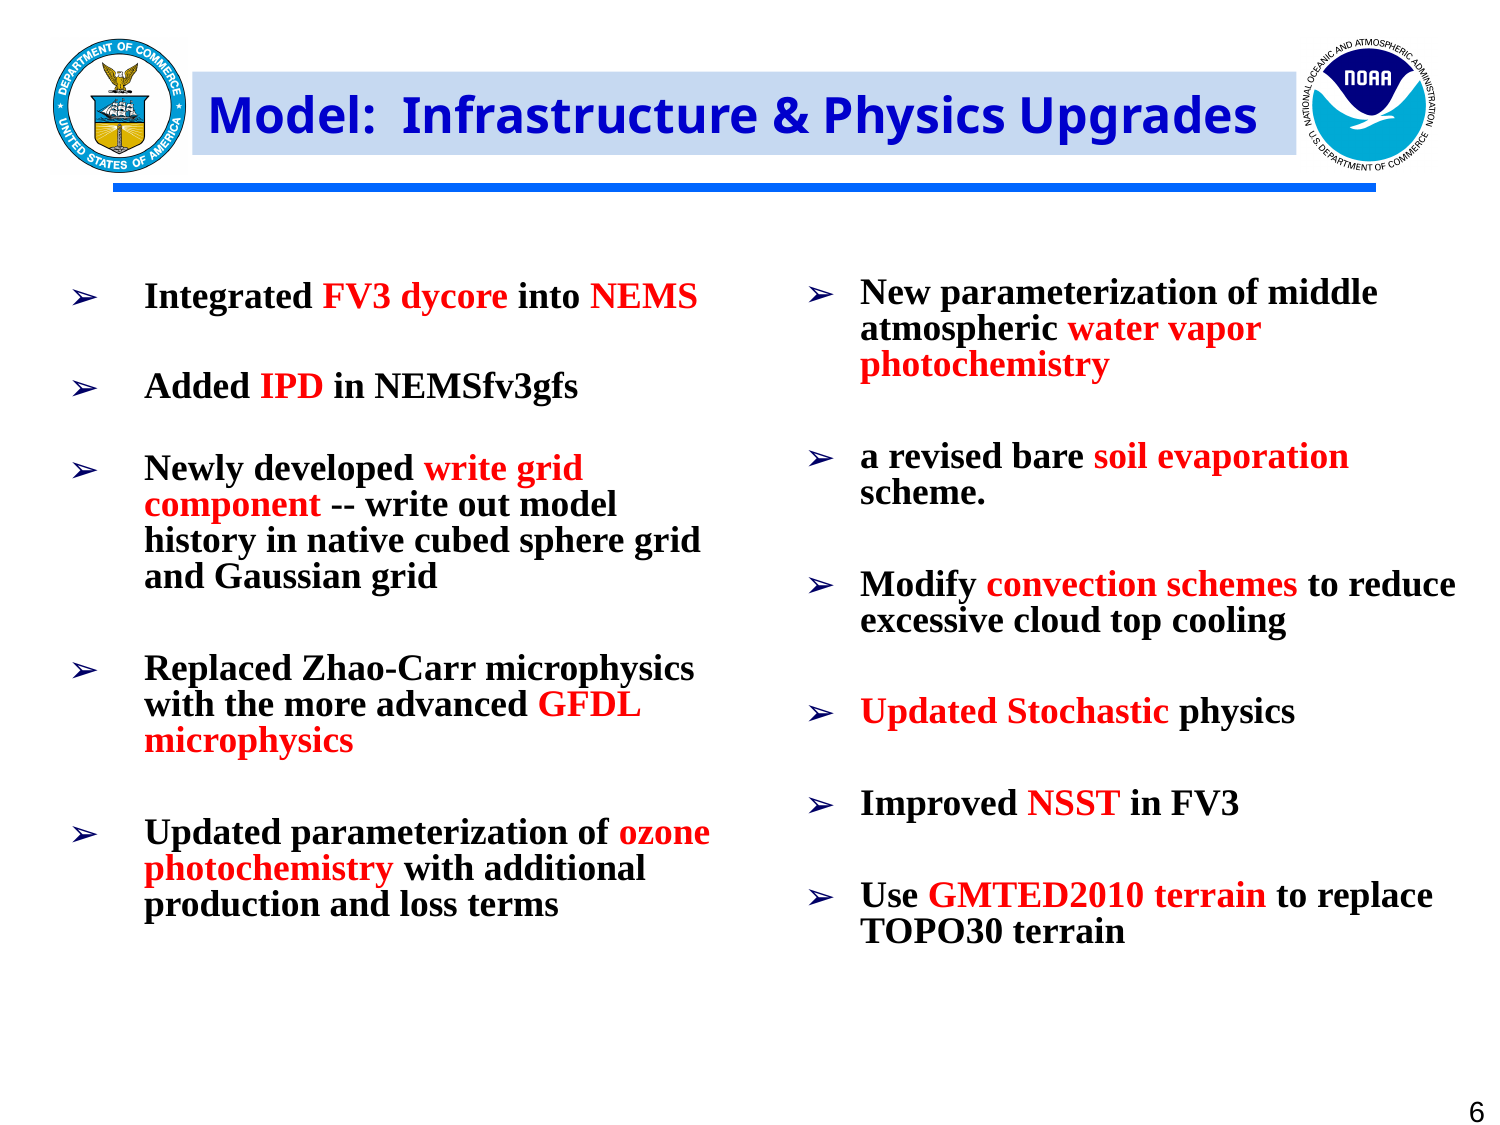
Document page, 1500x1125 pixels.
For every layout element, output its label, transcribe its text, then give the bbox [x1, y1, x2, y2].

list Integrated FV3 dycore into NEMS Added IPD in NEMSfv3gfs Newly developed write grid component -- write out model history in native cubed sphere grid and Gaussian grid Replaced Zhao-Carr microphysics with the more advanced GFDL microphysics Updated parameterization of ozone photochemistry with additional production and loss terms [52, 271, 729, 991]
title Model: Infrastructure & Physics Upgrades [192, 71, 1297, 156]
picture [50, 37, 188, 175]
text_box New parameterization of middle atmospheric water vapor photochemistry a revised bare soil evaporation scheme. Modify convection schemes to reduce excessive cloud top cooling Updated Stochastic physics Improved NSST in FV3 Use GMTED2010 terrain to replace TOPO30 terrain [789, 223, 1476, 1061]
picture [1300, 37, 1438, 173]
